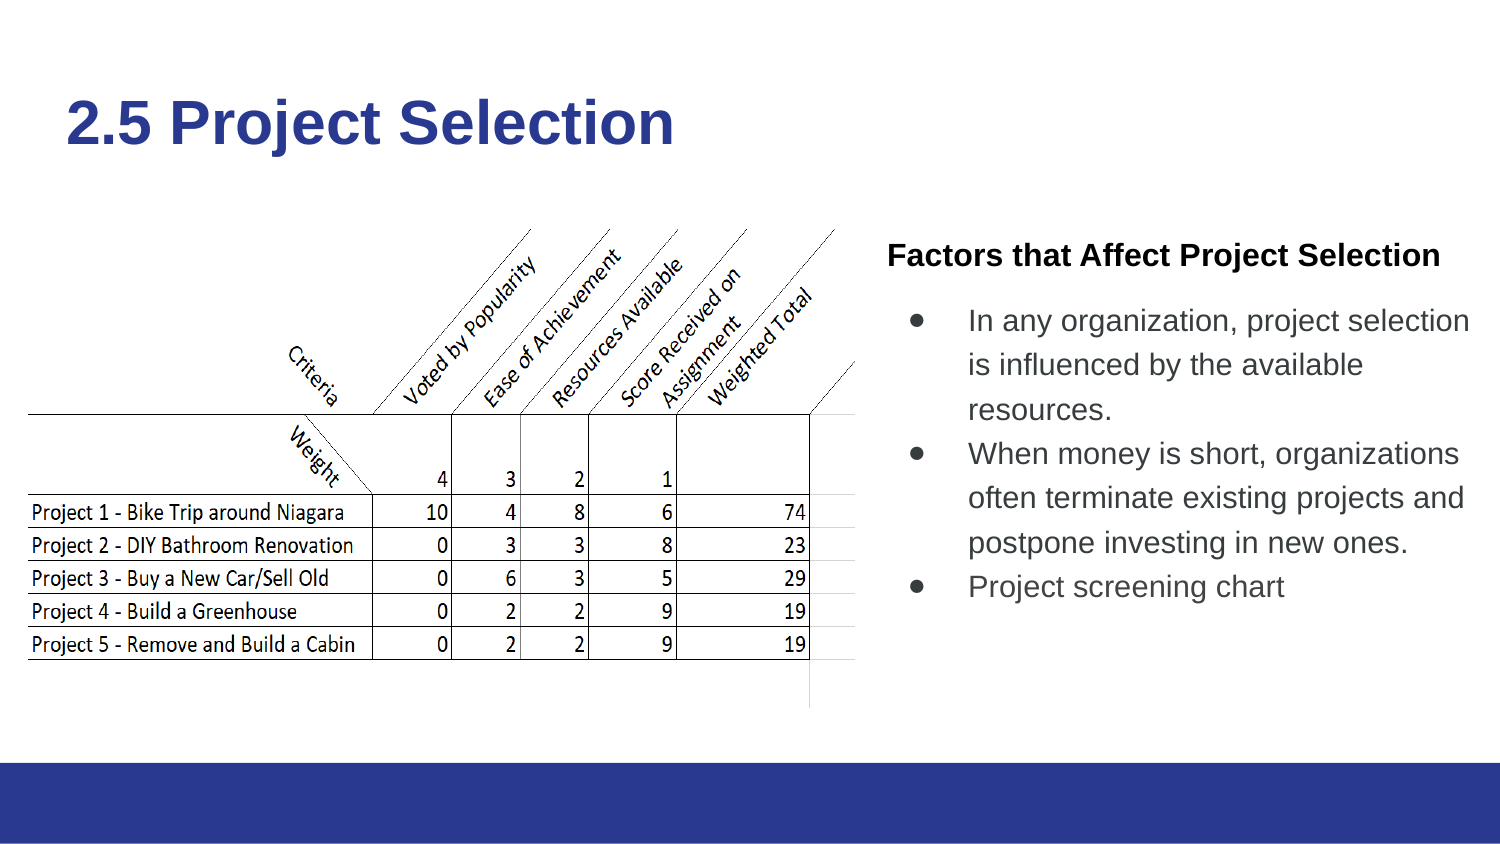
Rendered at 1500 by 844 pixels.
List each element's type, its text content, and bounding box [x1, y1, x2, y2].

title 2.5 Project Selection [51, 67, 1449, 167]
picture [28, 228, 855, 709]
list Factors that Affect Project Selection In any organization, project selection is influenced by the available resources. When money is short, organizations often terminate existing projects and postpone investing in new ones. Project screening chart [872, 150, 1500, 654]
